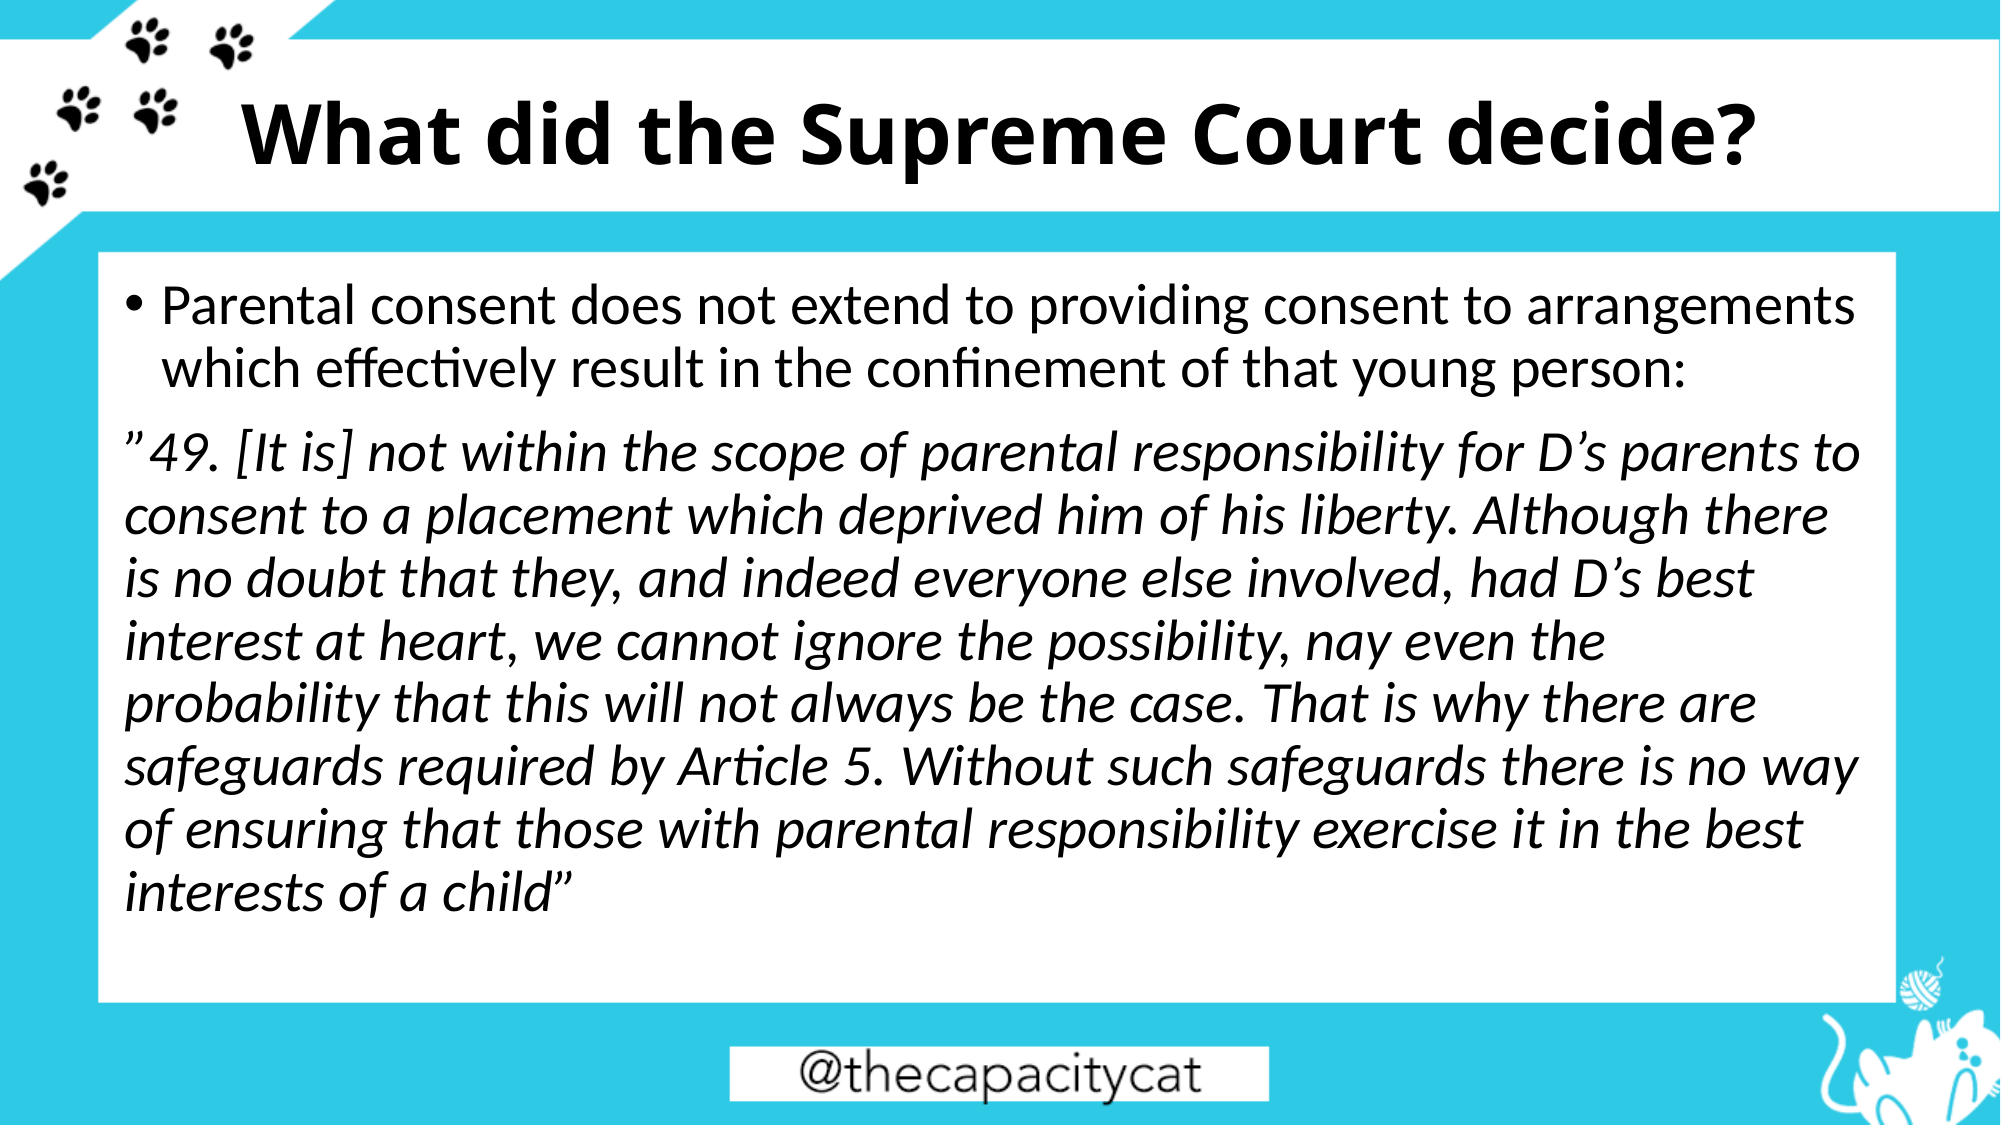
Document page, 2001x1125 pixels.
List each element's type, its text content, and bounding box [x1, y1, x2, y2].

list Parental consent does not extend to providing consent to arrangements which effectively result in the confinement of that young person: ”49. [It is] not within the scope of parental responsibility for D’s parents to consent to a placement which deprived him of his liberty. Although there is no doubt that they, and indeed everyone else involved, had D’s best interest at heart, we cannot ignore the possibility, nay even the probability that this will not always be the case. That is why there are safeguards required by Article 5. Without such safeguards there is no way of ensuring that those with parental responsibility exercise it in the best interests of a child” [109, 267, 1891, 1052]
picture [0, 0, 2001, 1125]
title What did the Supreme Court decide? [109, 73, 1891, 203]
